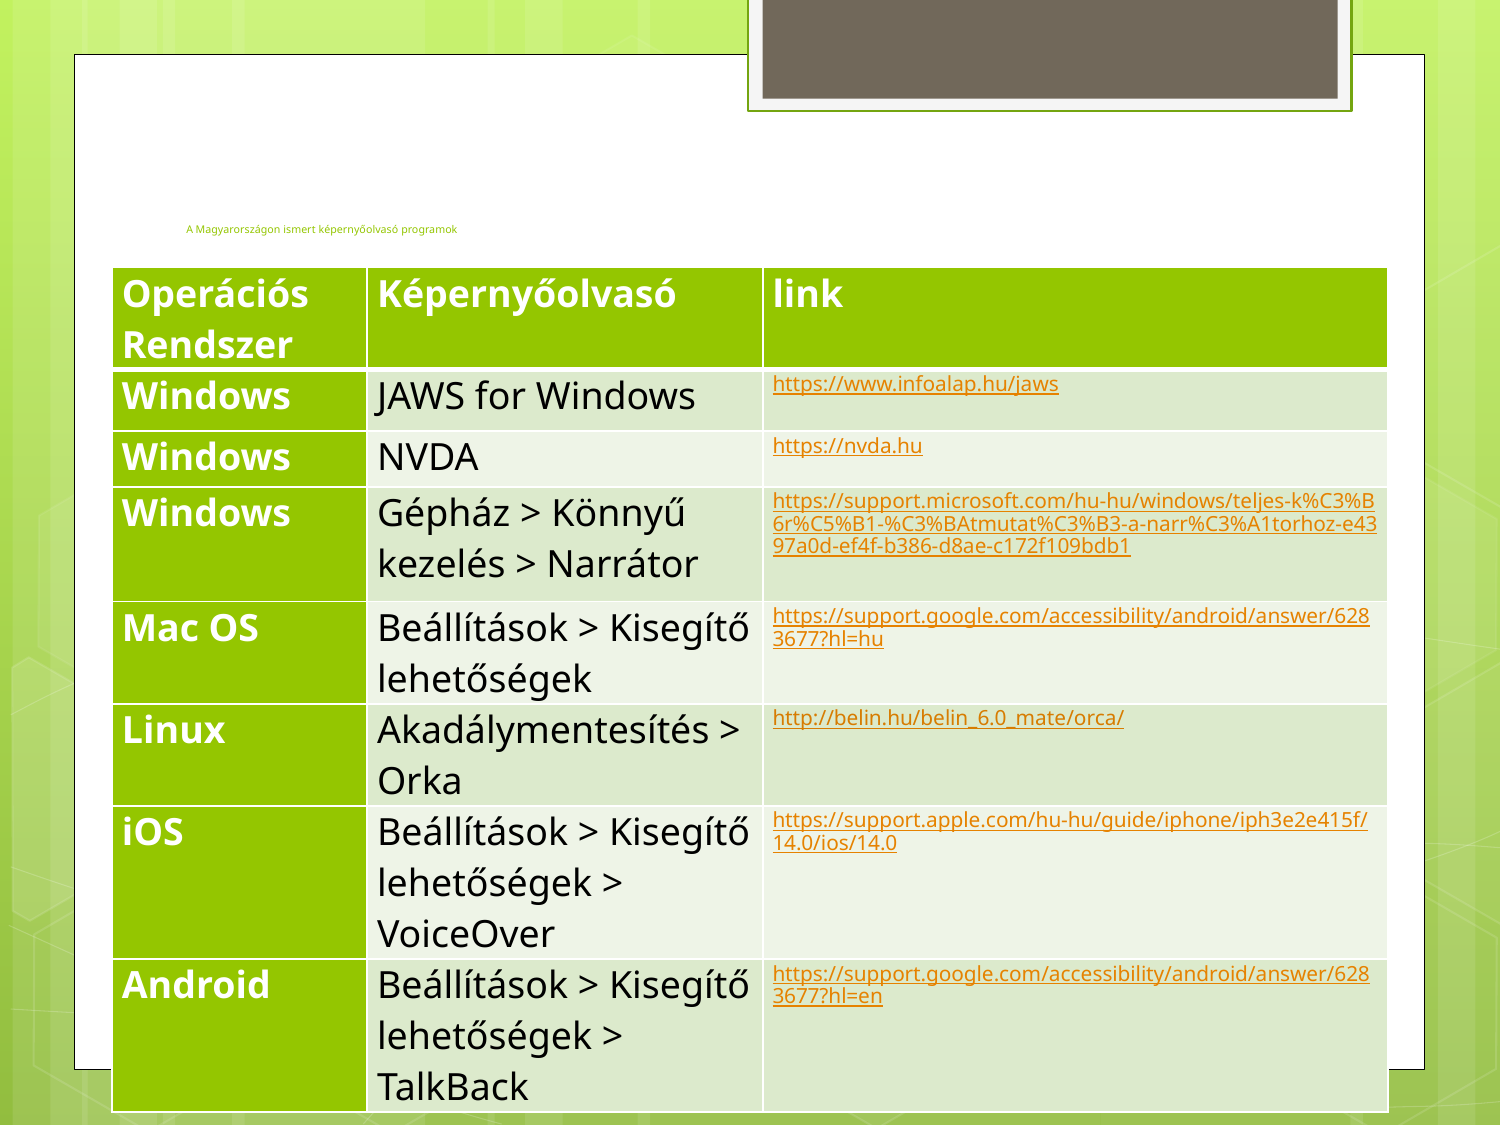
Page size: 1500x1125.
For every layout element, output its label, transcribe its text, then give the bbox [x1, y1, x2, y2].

title A Magyarországon ismert képernyőolvasó programok [171, 101, 1324, 244]
table_cell Beállítások > Kisegítő lehetőségek [368, 602, 762, 703]
table_cell Linux [113, 705, 366, 805]
table_header Képernyőolvasó [368, 268, 762, 367]
table_cell Windows [113, 432, 366, 486]
table_cell Akadálymentesítés > Orka [368, 705, 762, 805]
table_cell Windows [113, 488, 366, 601]
table_cell https://support.microsoft.com/hu-hu/windows/teljes-k%C3%B6r%C5%B1-%C3%BAtmutat%C3%B3-a-narr%C3%A1torhoz-e4397a0d-ef4f-b386-d8ae-c172f109bdb1 [764, 488, 1387, 601]
table_cell Beállítások > Kisegítő lehetőségek > TalkBack [368, 960, 762, 1111]
table_cell https://support.google.com/accessibility/android/answer/6283677?hl=hu [764, 602, 1387, 703]
table_cell Android [113, 960, 366, 1111]
table_cell https://nvda.hu [764, 432, 1387, 486]
table_cell JAWS for Windows [368, 372, 762, 430]
table_cell https://support.apple.com/hu-hu/guide/iphone/iph3e2e415f/14.0/ios/14.0 [764, 807, 1387, 958]
table_header Operációs Rendszer [113, 268, 366, 367]
table_cell Windows [113, 372, 366, 430]
table_cell Beállítások > Kisegítő lehetőségek > VoiceOver [368, 807, 762, 958]
table_cell https://support.google.com/accessibility/android/answer/6283677?hl=en [764, 960, 1387, 1111]
table_cell NVDA [368, 432, 762, 486]
table_cell iOS [113, 807, 366, 958]
table_cell Gépház > Könnyű kezelés > Narrátor [368, 488, 762, 601]
table_cell https://www.infoalap.hu/jaws [764, 372, 1387, 430]
table_cell Mac OS [113, 602, 366, 703]
table_header link [764, 268, 1387, 367]
table_cell http://belin.hu/belin_6.0_mate/orca/ [764, 705, 1387, 805]
